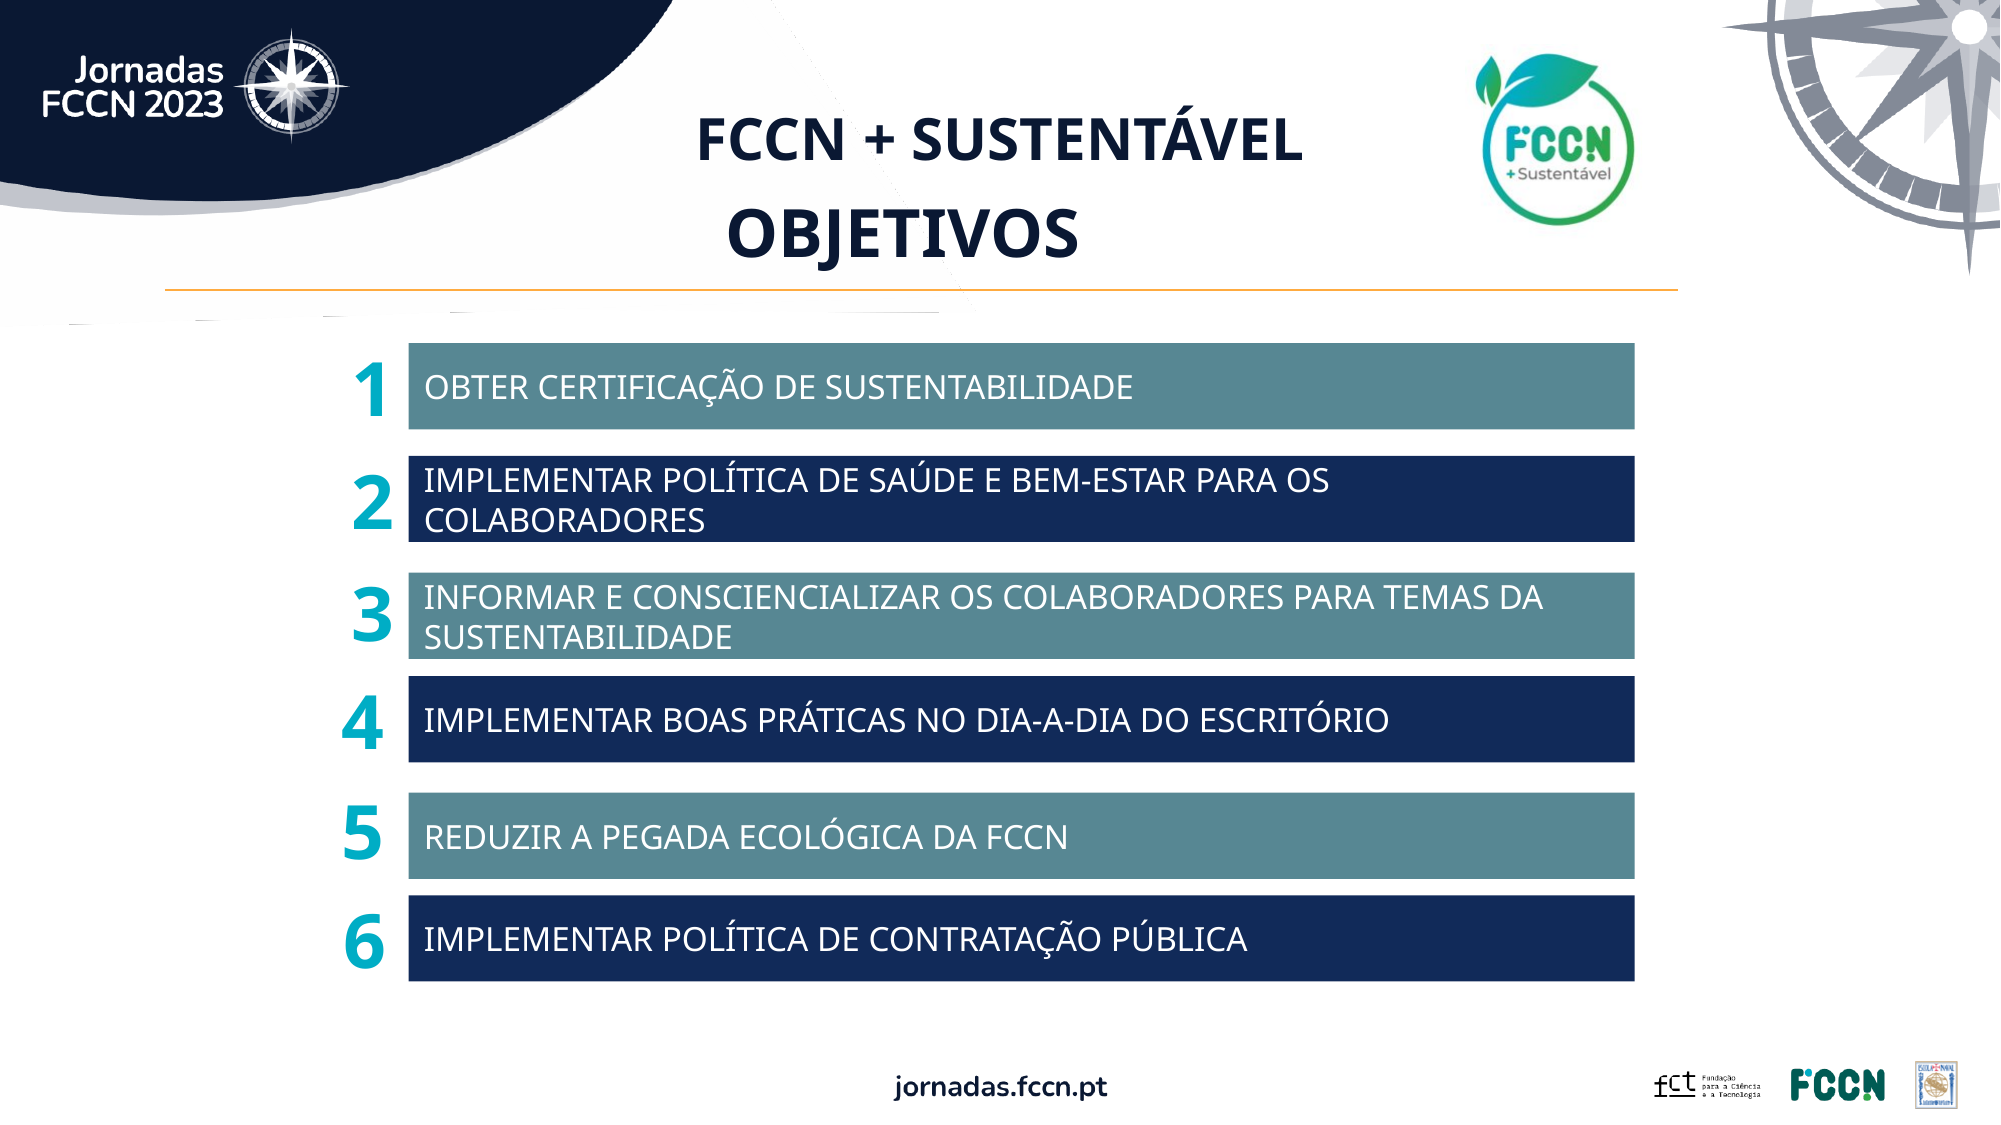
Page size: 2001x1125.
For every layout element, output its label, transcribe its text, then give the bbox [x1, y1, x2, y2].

text_box FCCN + SUSTENTÁVEL [0, 44, 1465, 240]
text_box 1 [326, 342, 420, 430]
text_box IMPLEMENTAR POLÍTICA DE CONTRATAÇÃO PÚBLICA [412, 894, 1636, 983]
picture [0, 0, 2000, 240]
text_box IMPLEMENTAR BOAS PRÁTICAS NO DIA-A-DIA DO ESCRITÓRIO [410, 675, 1636, 763]
text_box OBTER CERTIFICAÇÃO DE SUSTENTABILIDADE [420, 342, 1636, 430]
picture [0, 240, 2000, 1125]
text_box 4 [316, 675, 410, 763]
title OBJETIVOS [46, 240, 1759, 323]
text_box REDUZIR A PEGADA ECOLÓGICA DA FCCN [408, 792, 1636, 880]
text_box 3 [326, 567, 420, 655]
text_box INFORMAR E CONSCIENCIALIZAR OS COLABORADORES PARA TEMAS DA SUSTENTABILIDADE [408, 572, 1636, 660]
text_box 2 [326, 455, 420, 543]
text_box FCCN + SUSTENTÁVEL [1650, 44, 2000, 240]
text_box 5 [316, 785, 410, 874]
text_box 6 [318, 894, 412, 983]
text_box IMPLEMENTAR POLÍTICA DE SAÚDE E BEM-ESTAR PARA OS COLABORADORES [420, 455, 1636, 543]
